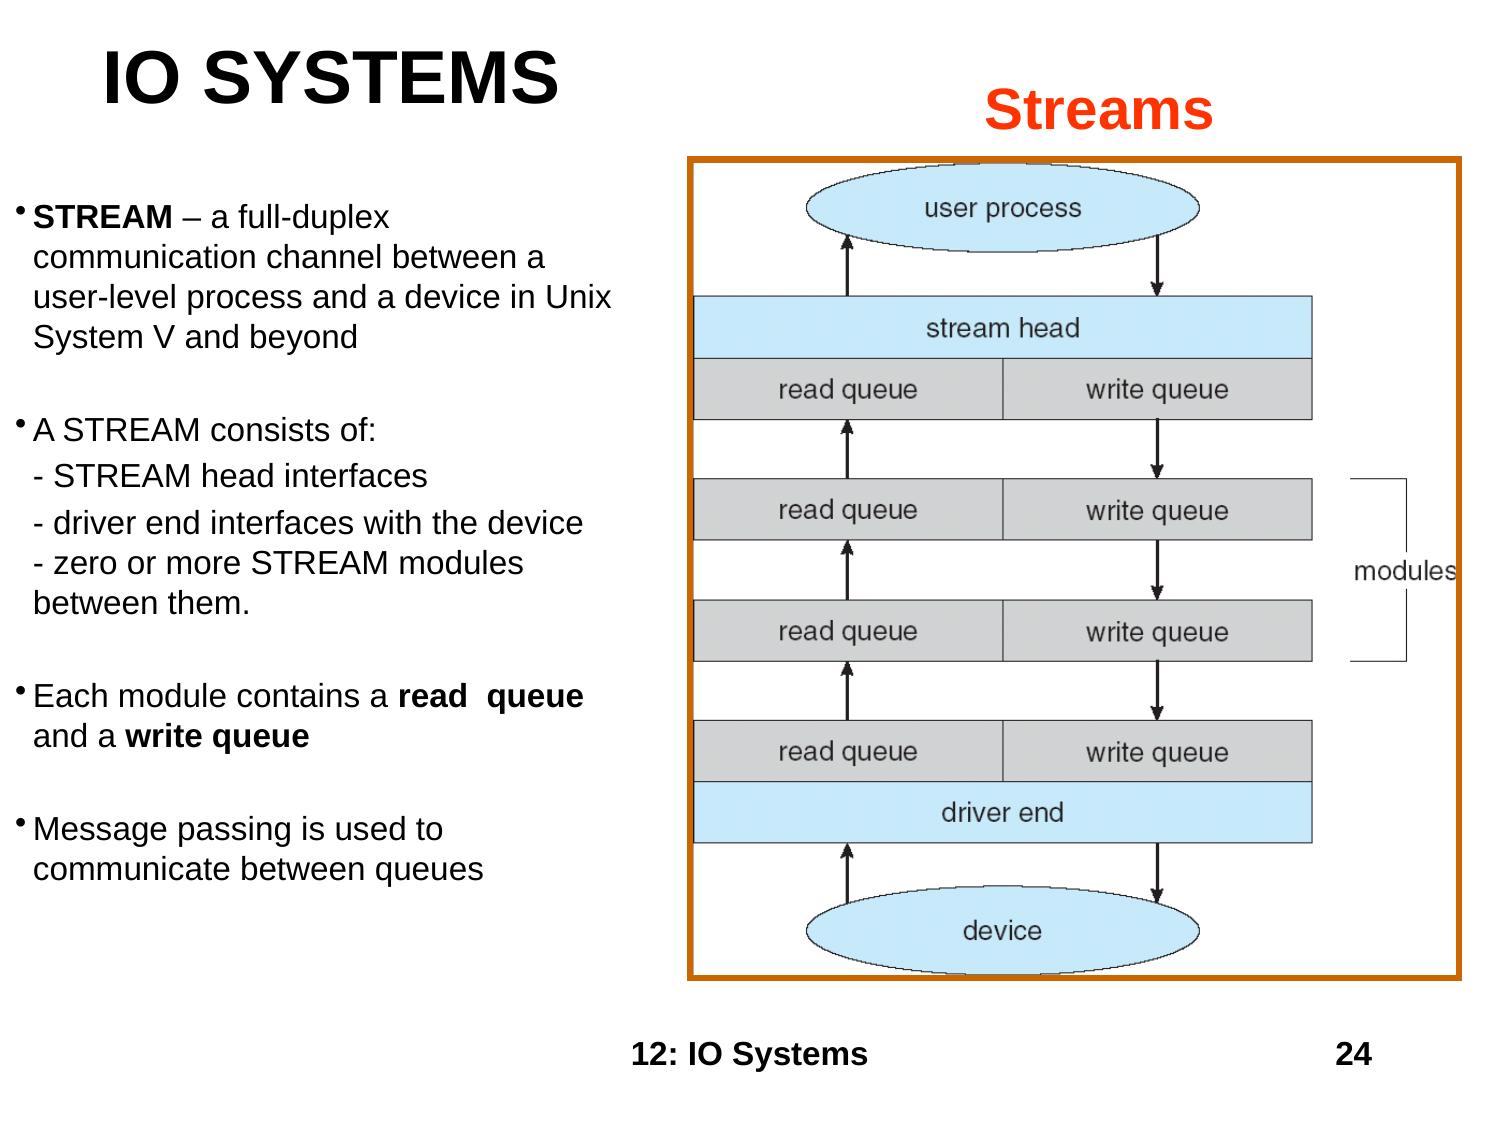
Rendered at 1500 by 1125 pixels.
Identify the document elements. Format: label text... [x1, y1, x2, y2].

text_box IO SYSTEMS [87, 21, 576, 127]
slide_number 24 [1074, 1024, 1388, 1101]
footer 12: IO Systems [512, 1024, 988, 1101]
picture [692, 162, 1456, 976]
title Streams [750, 50, 1450, 156]
list STREAM – a full-duplex communication channel between a user-level process and a device in Unix System V and beyond A STREAM consists of: - STREAM head interfaces - driver end interfaces with the device - zero or more STREAM modules between them. Each module contains a read queue and a write queue Message passing is used to communicate between queues [0, 187, 638, 963]
